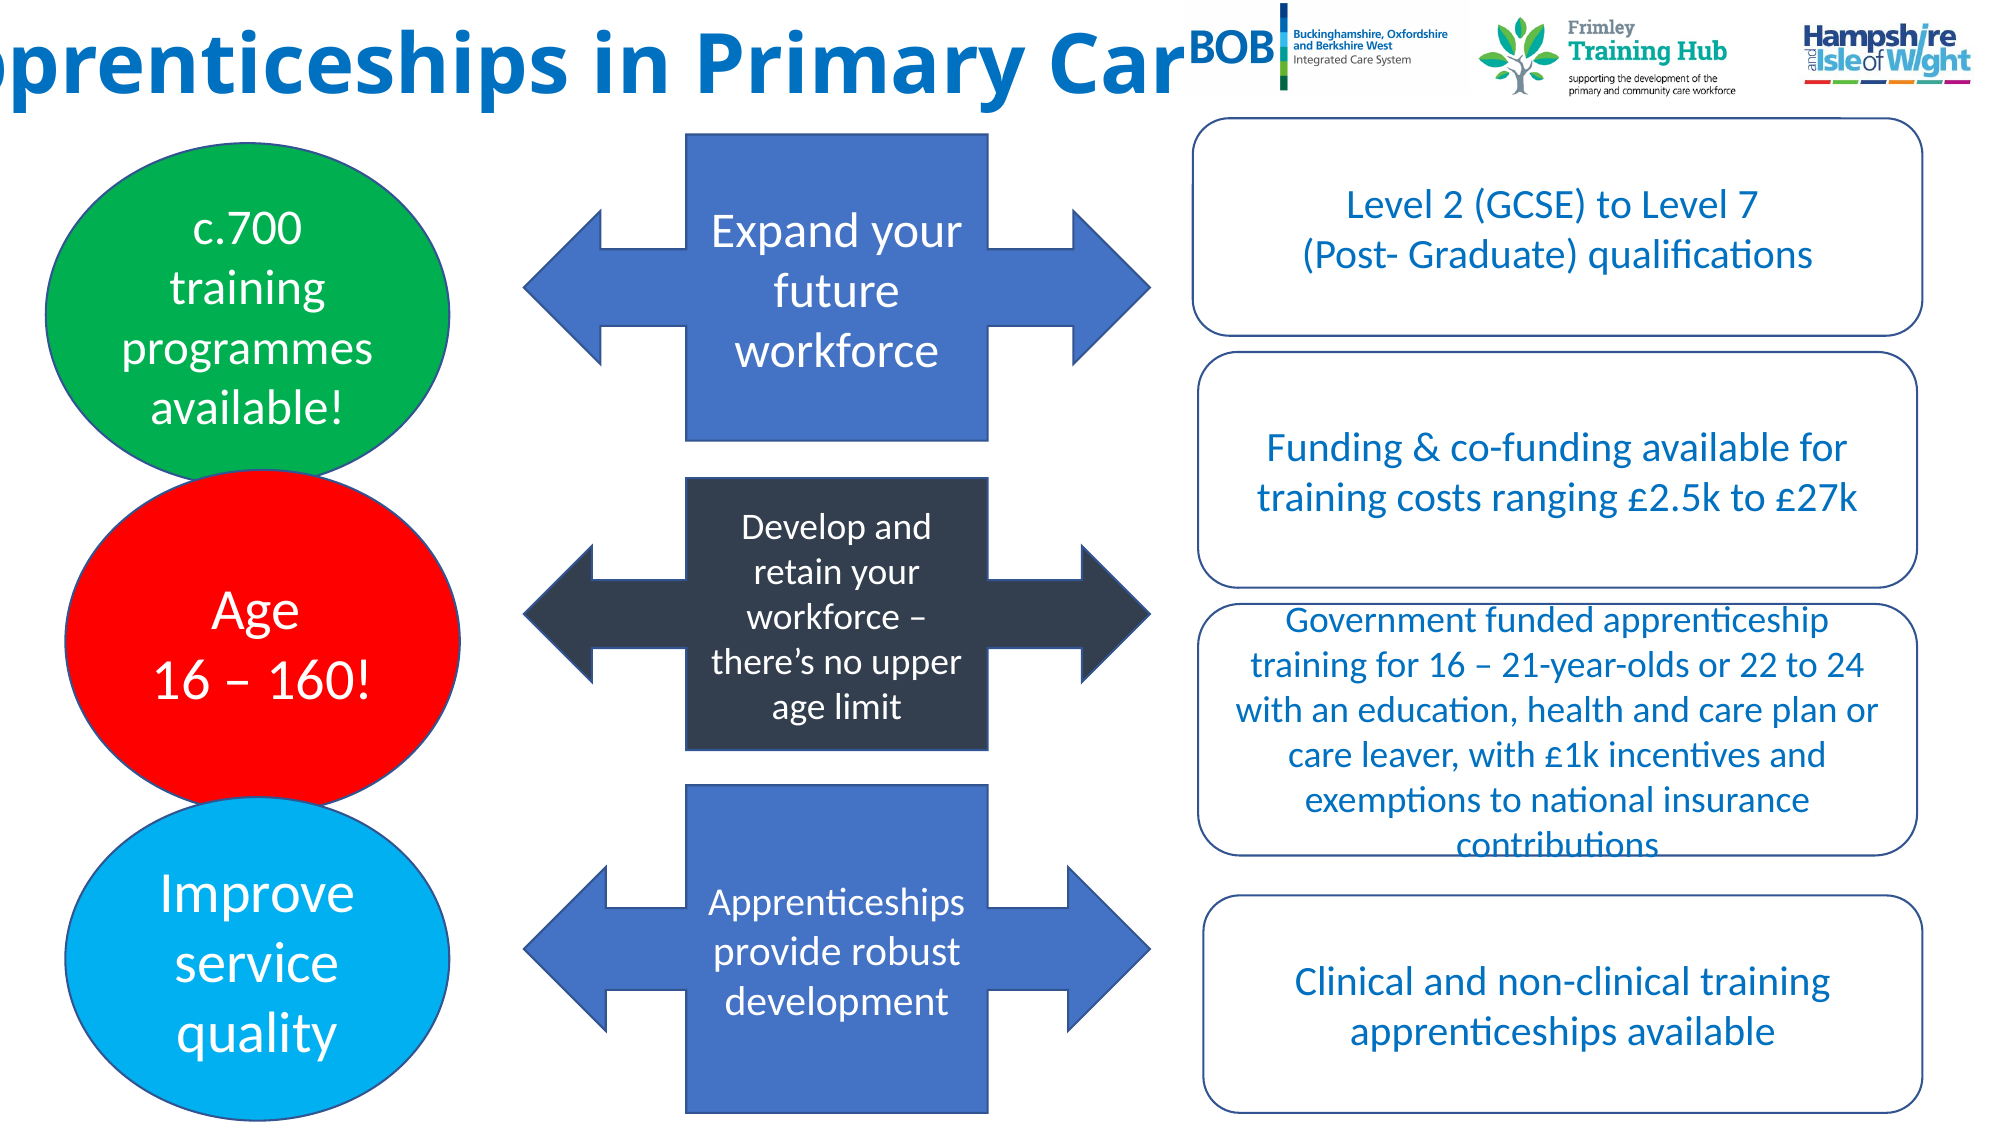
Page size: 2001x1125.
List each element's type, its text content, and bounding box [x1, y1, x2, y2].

text_box Level 2 (GCSE) to Level 7 (Post- Graduate) qualifications [1191, 117, 1924, 337]
text_box Develop and retain your workforce – there’s no upper age limit [522, 477, 1152, 752]
text_box Improve service quality [64, 796, 451, 1122]
text_box Apprenticeships provide robust development [522, 784, 1152, 1114]
title Apprenticeships in Primary Care [0, 0, 1430, 162]
text_box Clinical and non-clinical training apprenticeships available [1202, 894, 1924, 1114]
text_box Expand your future workforce [522, 133, 1152, 442]
picture [1476, 15, 1737, 98]
picture [1184, 0, 1470, 94]
text_box c.700 training programmes available! [44, 142, 451, 480]
picture [1797, 12, 1980, 95]
text_box Age 16 – 160! [64, 468, 461, 806]
text_box Funding & co-funding available for training costs ranging £2.5k to £27k [1197, 350, 1919, 589]
text_box Government funded apprenticeship training for 16 – 21-year-olds or 22 to 24 with an education, health and care plan or care leaver, with £1k incentives and exemptions to national insurance contributions [1197, 602, 1919, 857]
